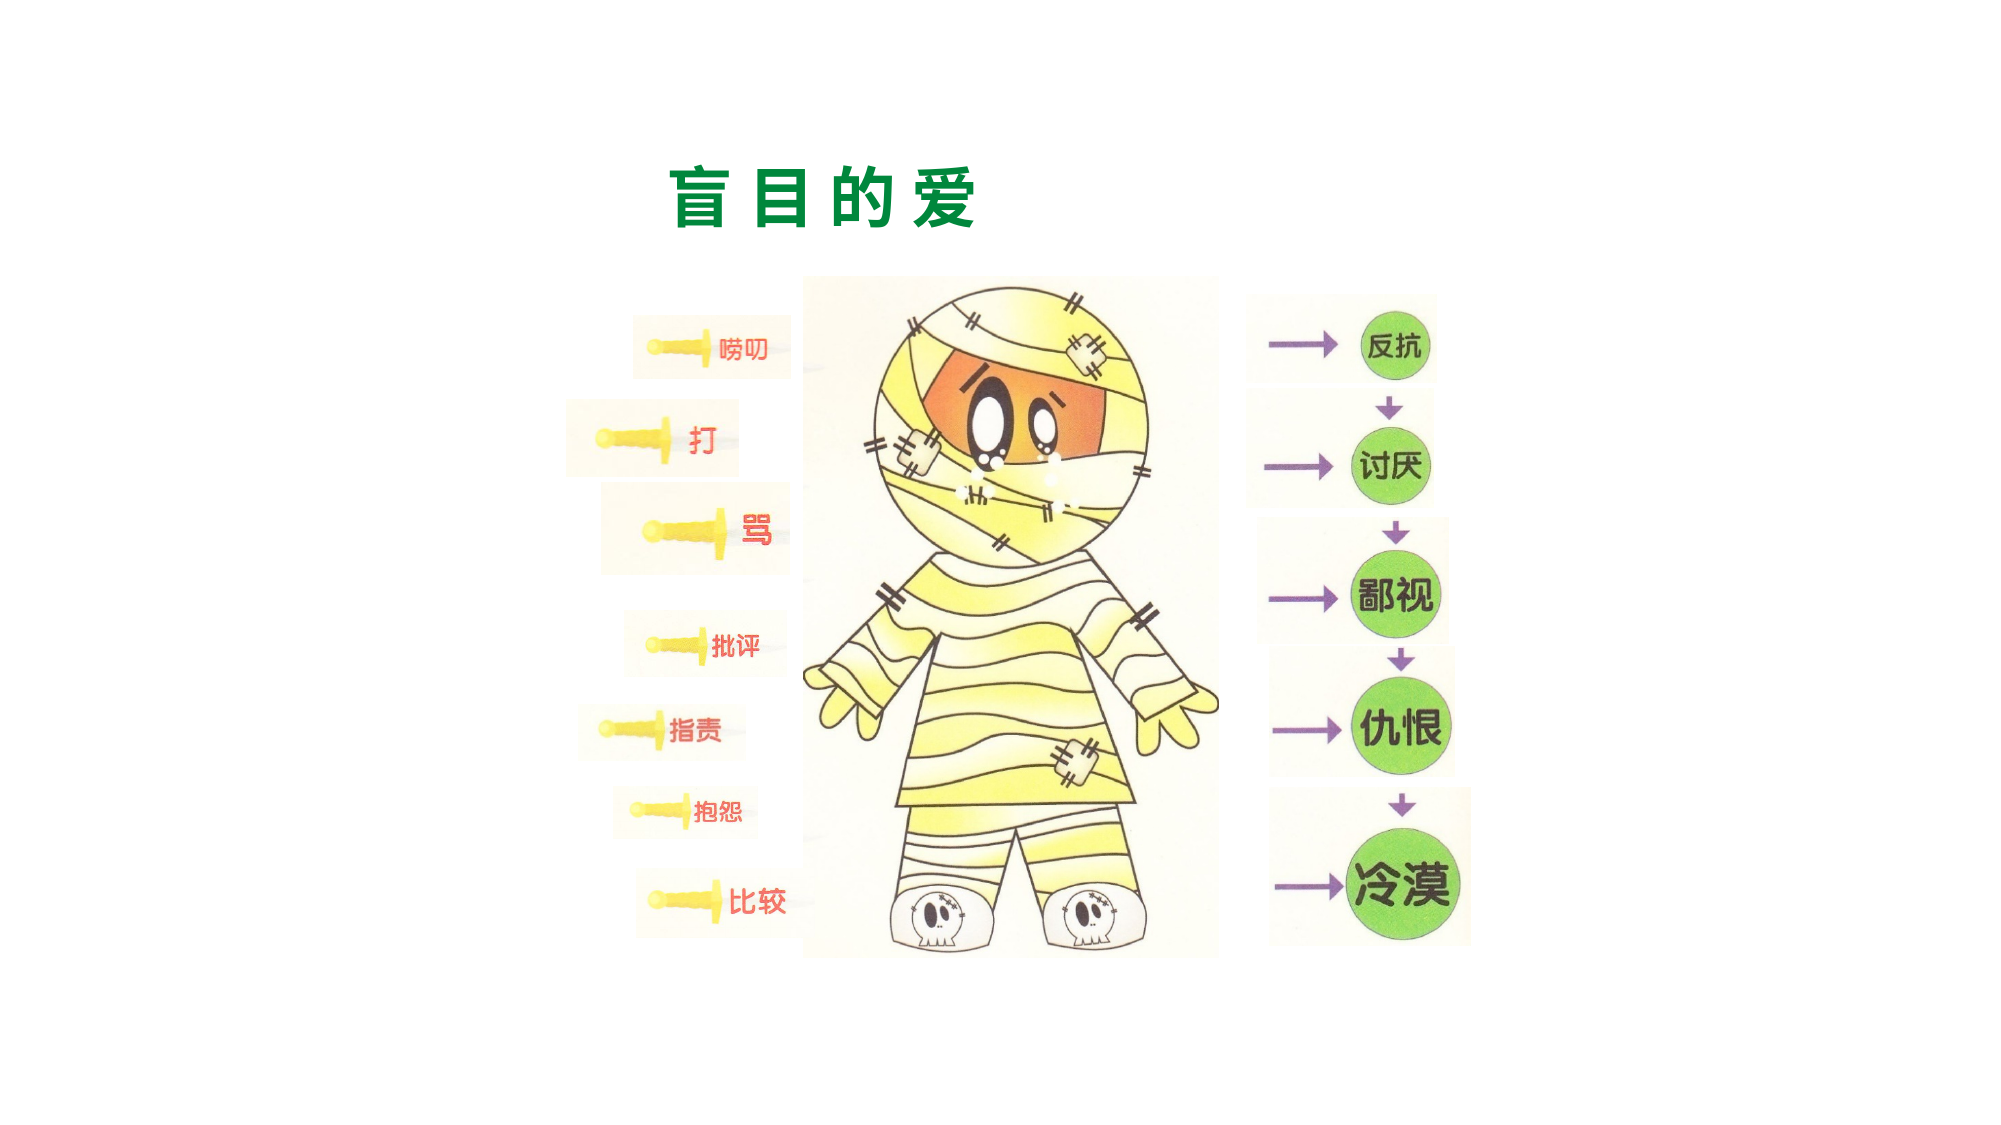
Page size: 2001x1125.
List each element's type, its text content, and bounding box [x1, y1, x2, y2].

picture [636, 276, 1219, 958]
picture [613, 786, 758, 839]
picture [1257, 517, 1449, 644]
picture [578, 704, 746, 761]
picture [1246, 294, 1437, 383]
picture [1246, 388, 1434, 508]
picture [633, 315, 791, 379]
picture [1269, 787, 1471, 946]
text_box 盲 目 的 爱 [650, 155, 1399, 246]
picture [624, 610, 787, 677]
picture [566, 399, 739, 478]
picture [601, 482, 790, 575]
picture [1269, 646, 1455, 777]
